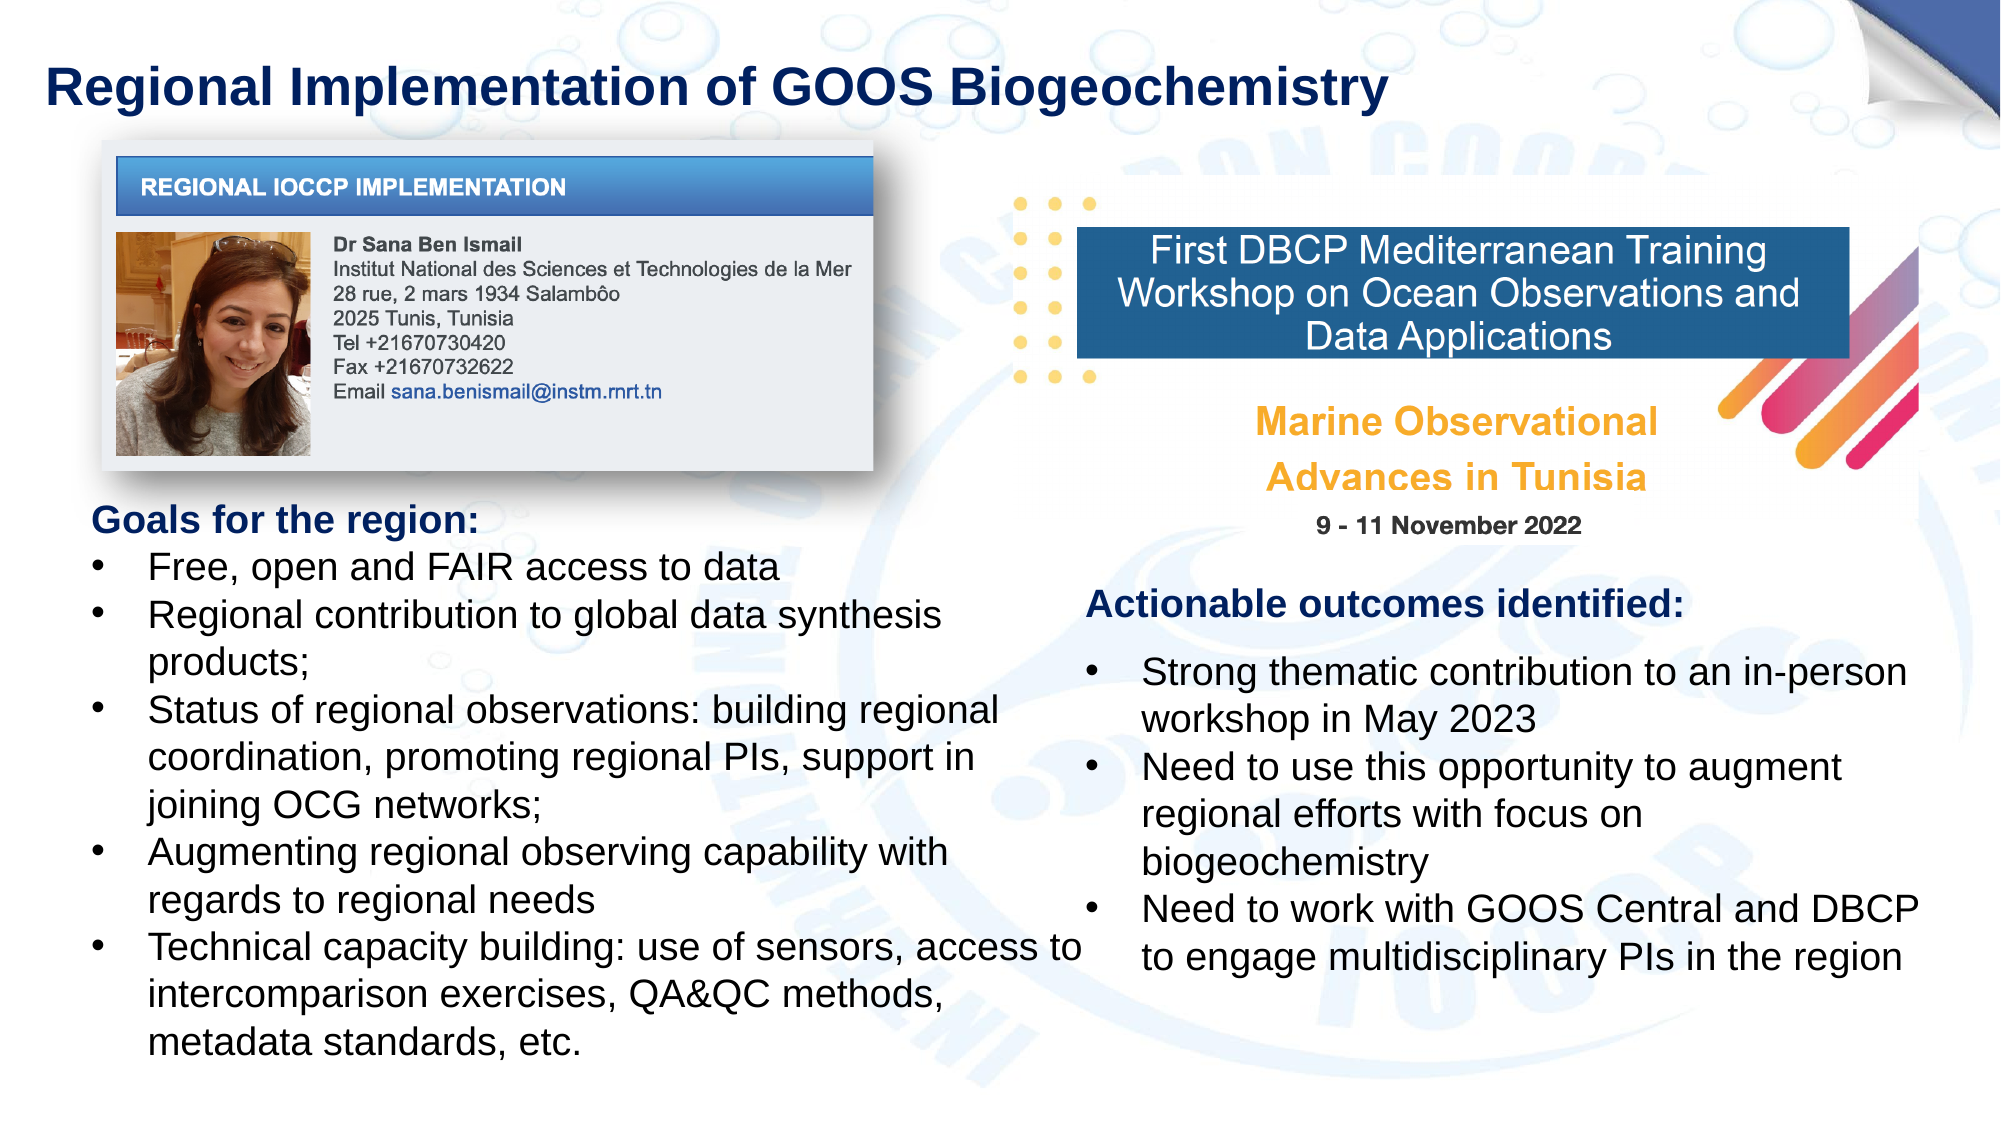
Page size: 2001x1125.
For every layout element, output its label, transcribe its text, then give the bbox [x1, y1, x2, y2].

picture [0, 0, 2001, 1125]
text_box Goals for the region: Free, open and FAIR access to data Regional contribution to global data synthesis products; Status of regional observations: building regional coordination, promoting regional PIs, support in joining OCG networks; Augmenting regional observing capability with regards to regional needs Technical capacity building: use of sensors, access to intercomparison exercises, QA&QC methods, metadata standards, etc. [76, 486, 1100, 1119]
text_box Actionable outcomes identified: Strong thematic contribution to an in-person workshop in May 2023 Need to use this opportunity to augment regional efforts with focus on biogeochemistry Need to work with GOOS Central and DBCP to engage multidisciplinary PIs in the region [1070, 571, 1953, 1034]
text_box Regional Implementation of GOOS Biogeochemistry [30, 44, 1466, 125]
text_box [1012, 175, 1919, 545]
